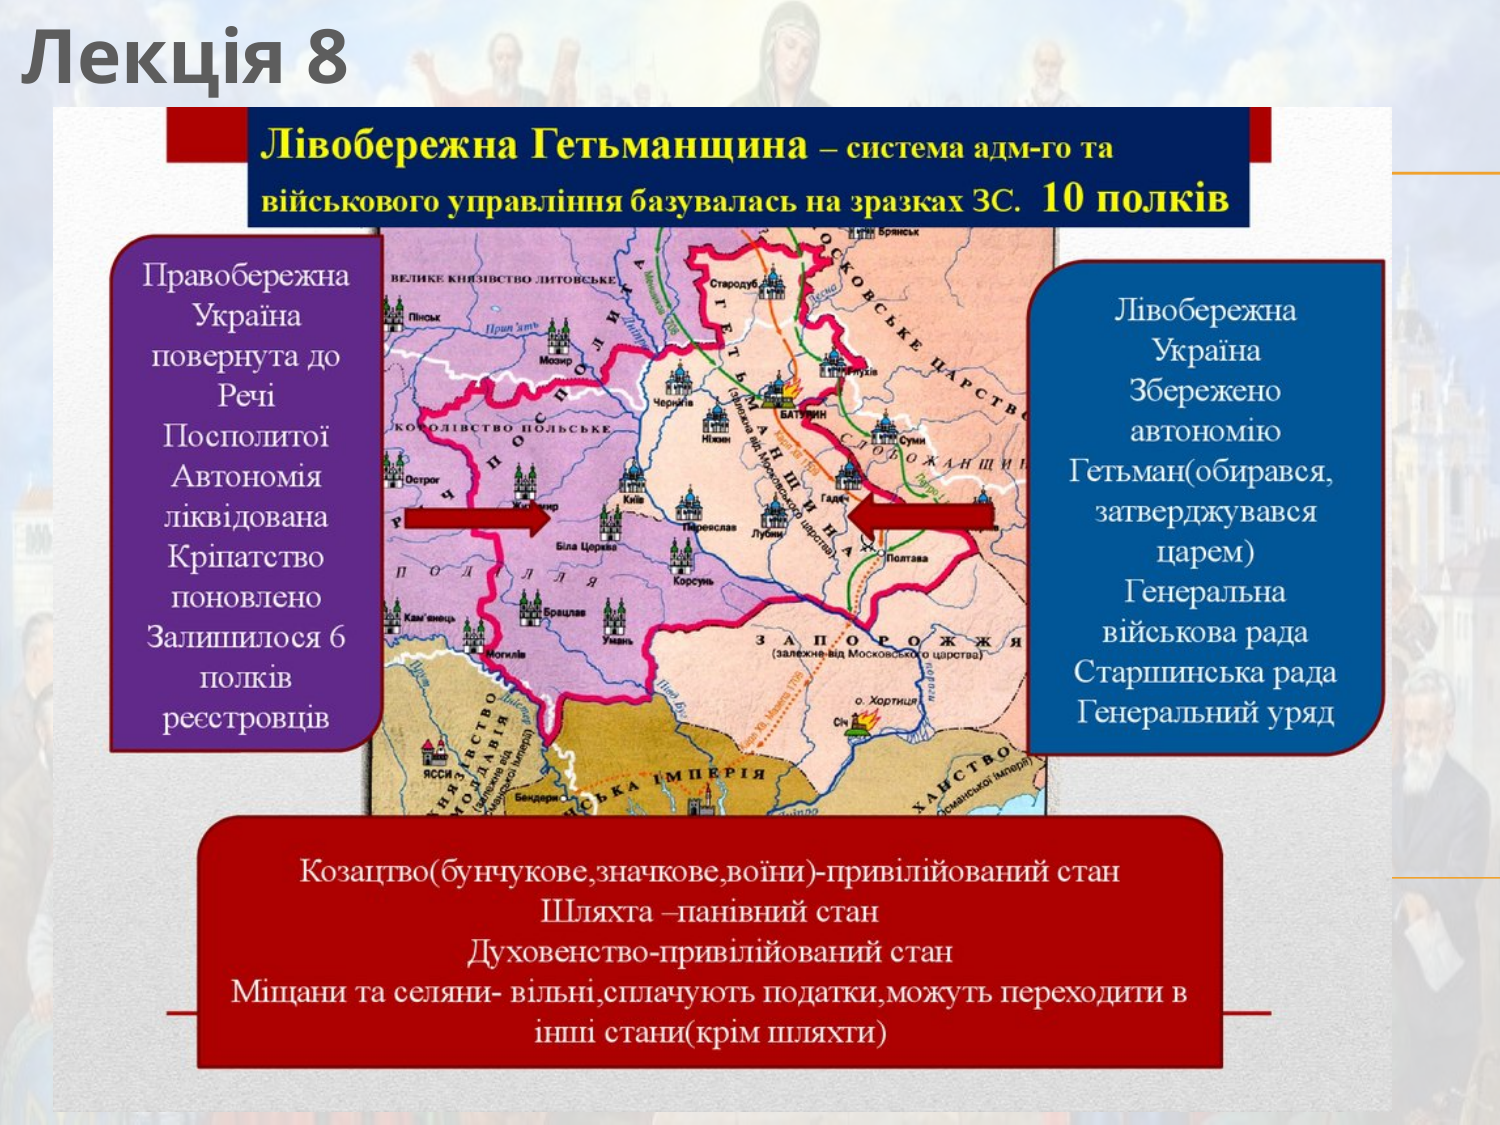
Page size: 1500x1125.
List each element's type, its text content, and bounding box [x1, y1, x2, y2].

text_box Лекція 8 [0, 1, 372, 107]
picture [52, 107, 1393, 1112]
